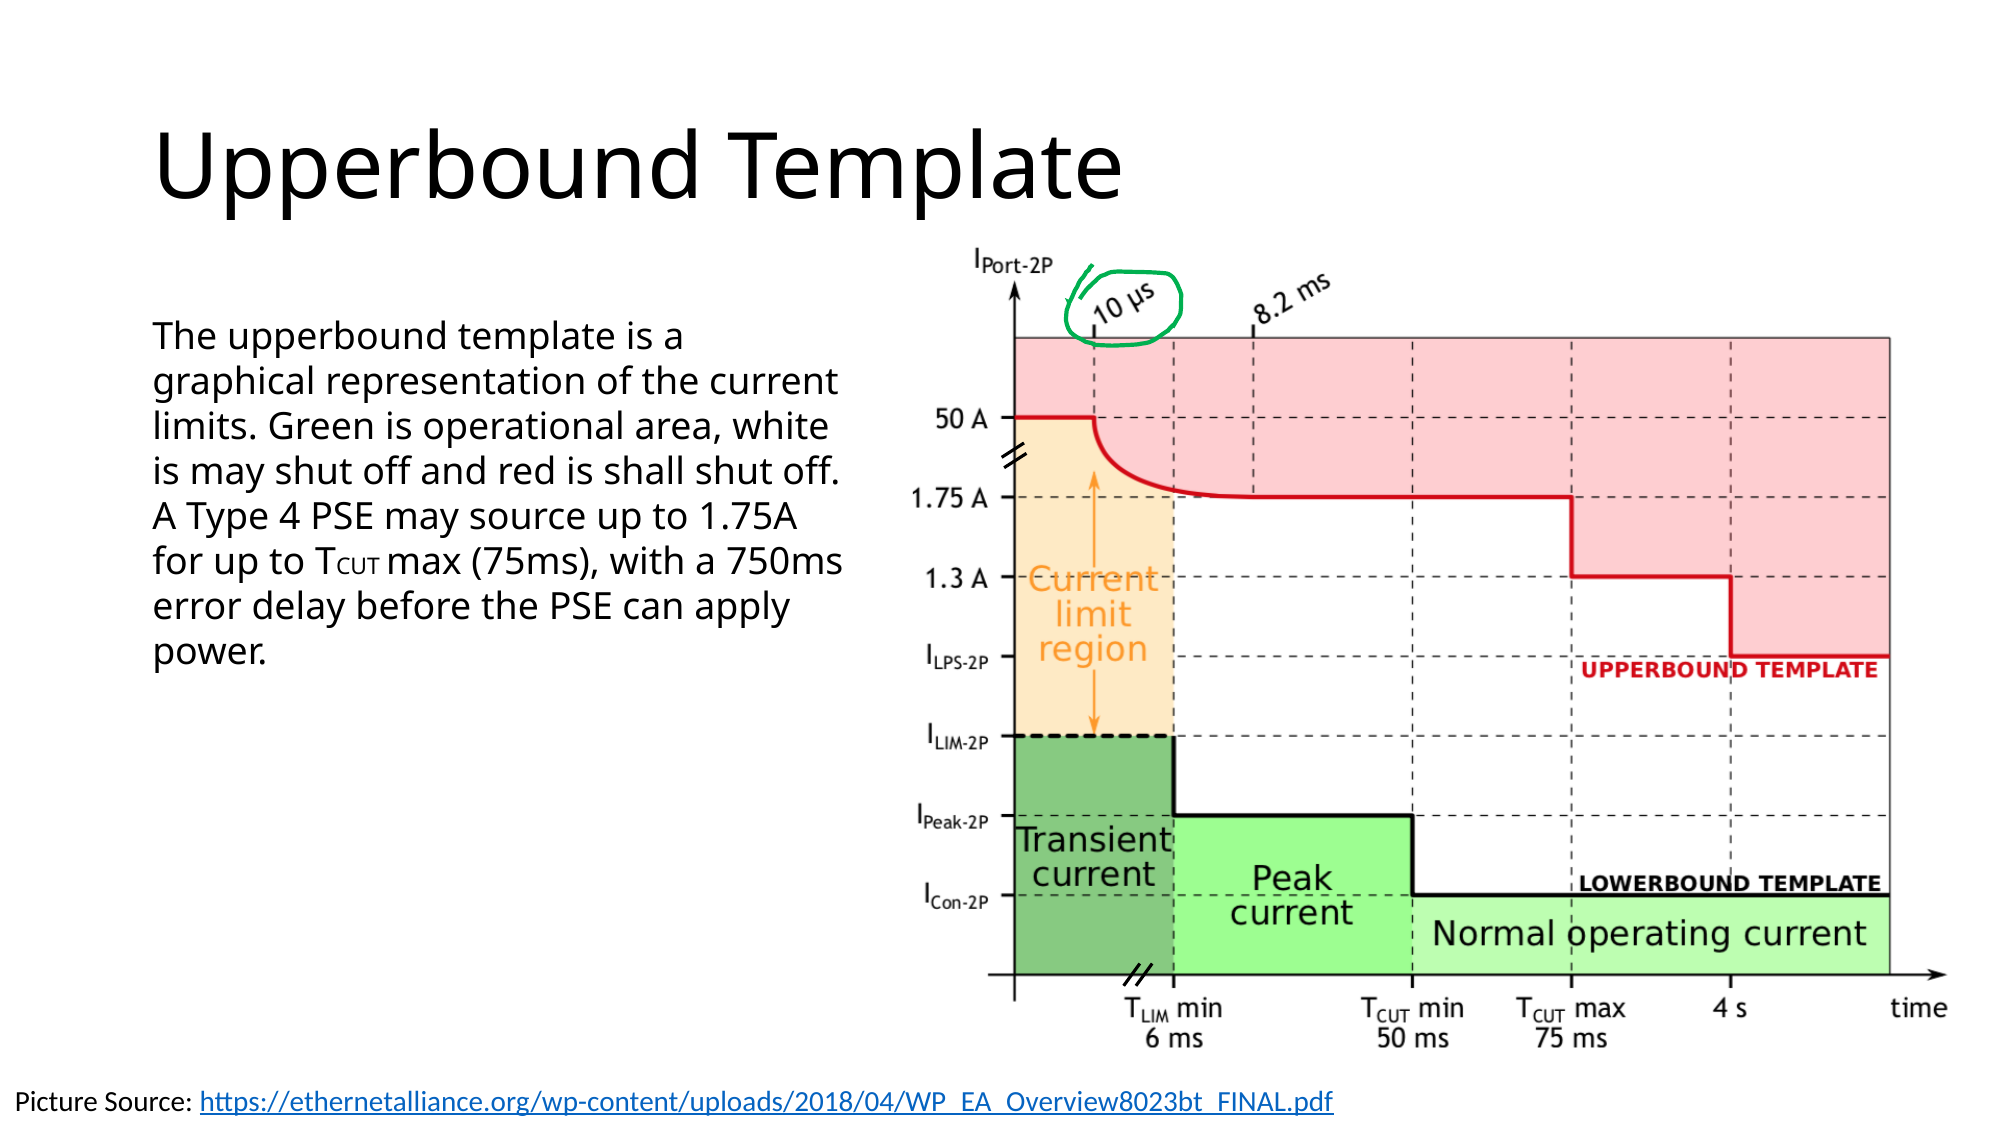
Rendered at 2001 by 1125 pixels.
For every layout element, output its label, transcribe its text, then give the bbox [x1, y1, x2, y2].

text_box Picture Source: https://ethernetalliance.org/wp-content/uploads/2018/04/WP_EA_Overview8023bt_FINAL.pdf [0, 1074, 2000, 1125]
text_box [1004, 453, 1027, 468]
title Upperbound Template [137, 59, 1863, 278]
text_box The upperbound template is a graphical representation of the current limits. Green is operational area, white is may shut off and red is shall shut off. A Type 4 PSE may source up to 1.75A for up to TCUT max (75ms), with a 750ms error delay before the PSE can apply power. [137, 304, 865, 680]
picture [905, 239, 1964, 1060]
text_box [1135, 963, 1153, 986]
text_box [1001, 442, 1024, 458]
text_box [1123, 963, 1135, 986]
